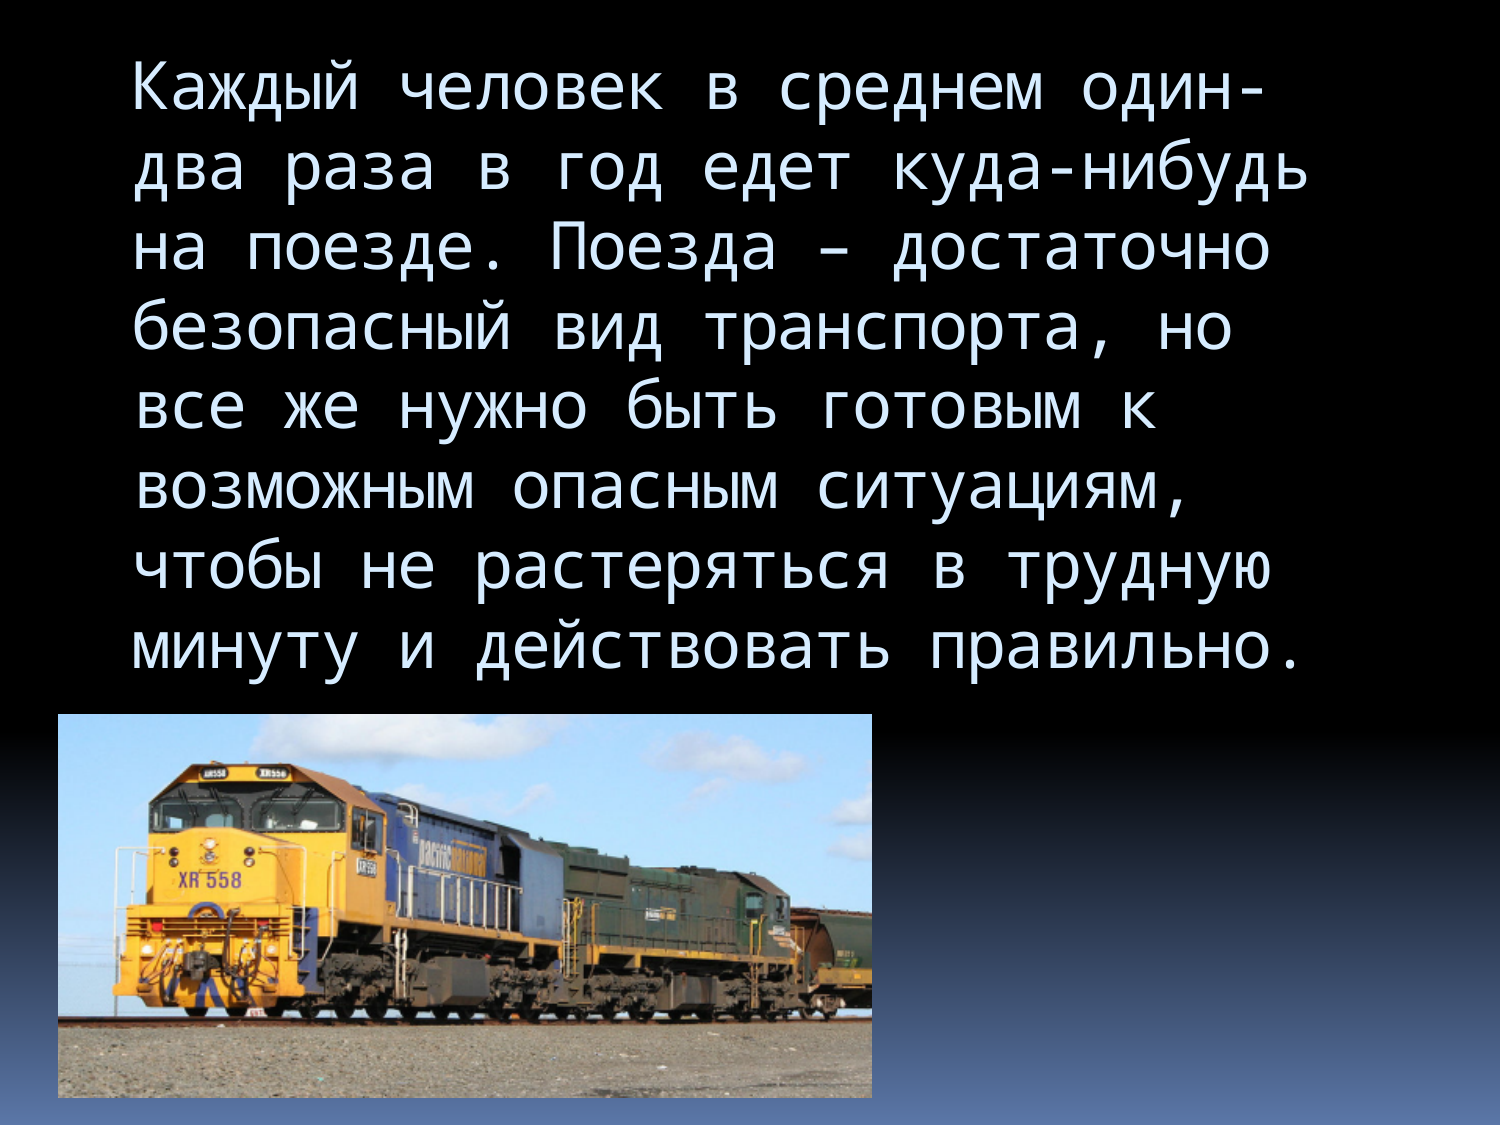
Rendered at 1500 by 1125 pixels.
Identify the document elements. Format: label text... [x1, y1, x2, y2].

picture [58, 714, 872, 1099]
title Каждый человек в среднем один-два раза в год едет куда-нибудь на поезде. Поезда – достаточно безопасный вид транспорта, но все же нужно быть готовым к возможным опасным ситуациям, чтобы не растеряться в трудную минуту и действовать правильно. [117, 35, 1393, 186]
